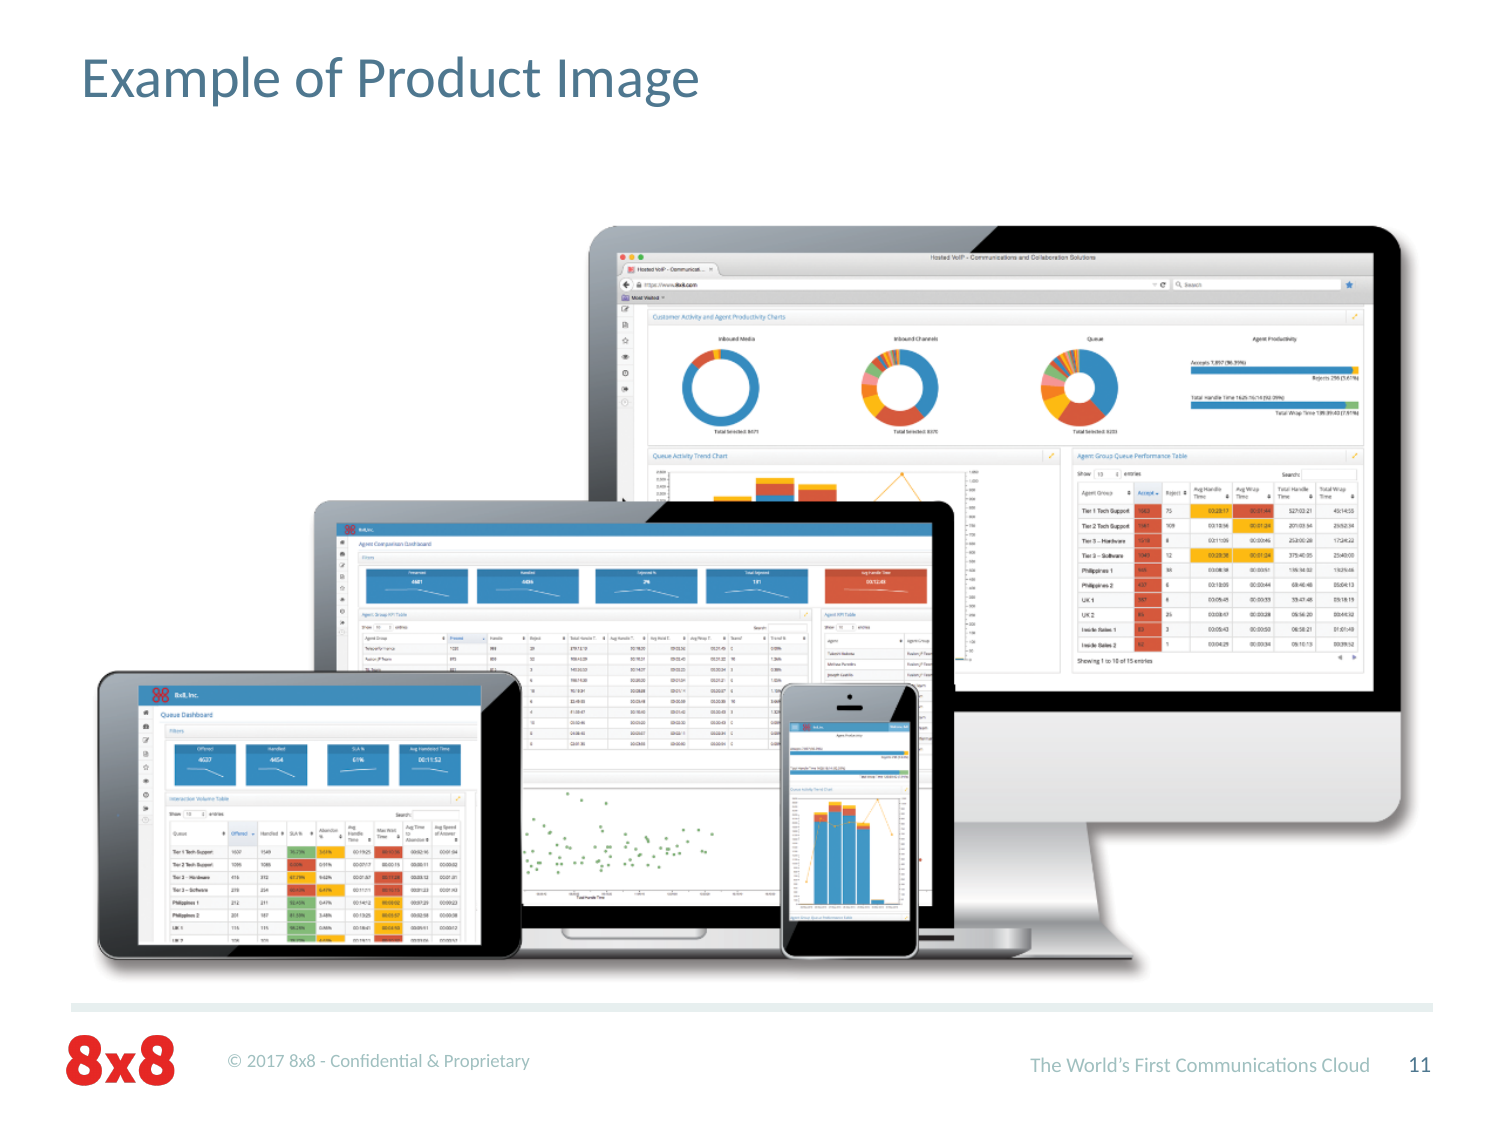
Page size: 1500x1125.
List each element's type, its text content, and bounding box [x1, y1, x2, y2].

picture [79, 213, 1430, 994]
title Example of Product Image [66, 0, 1417, 148]
picture [63, 1032, 177, 1088]
